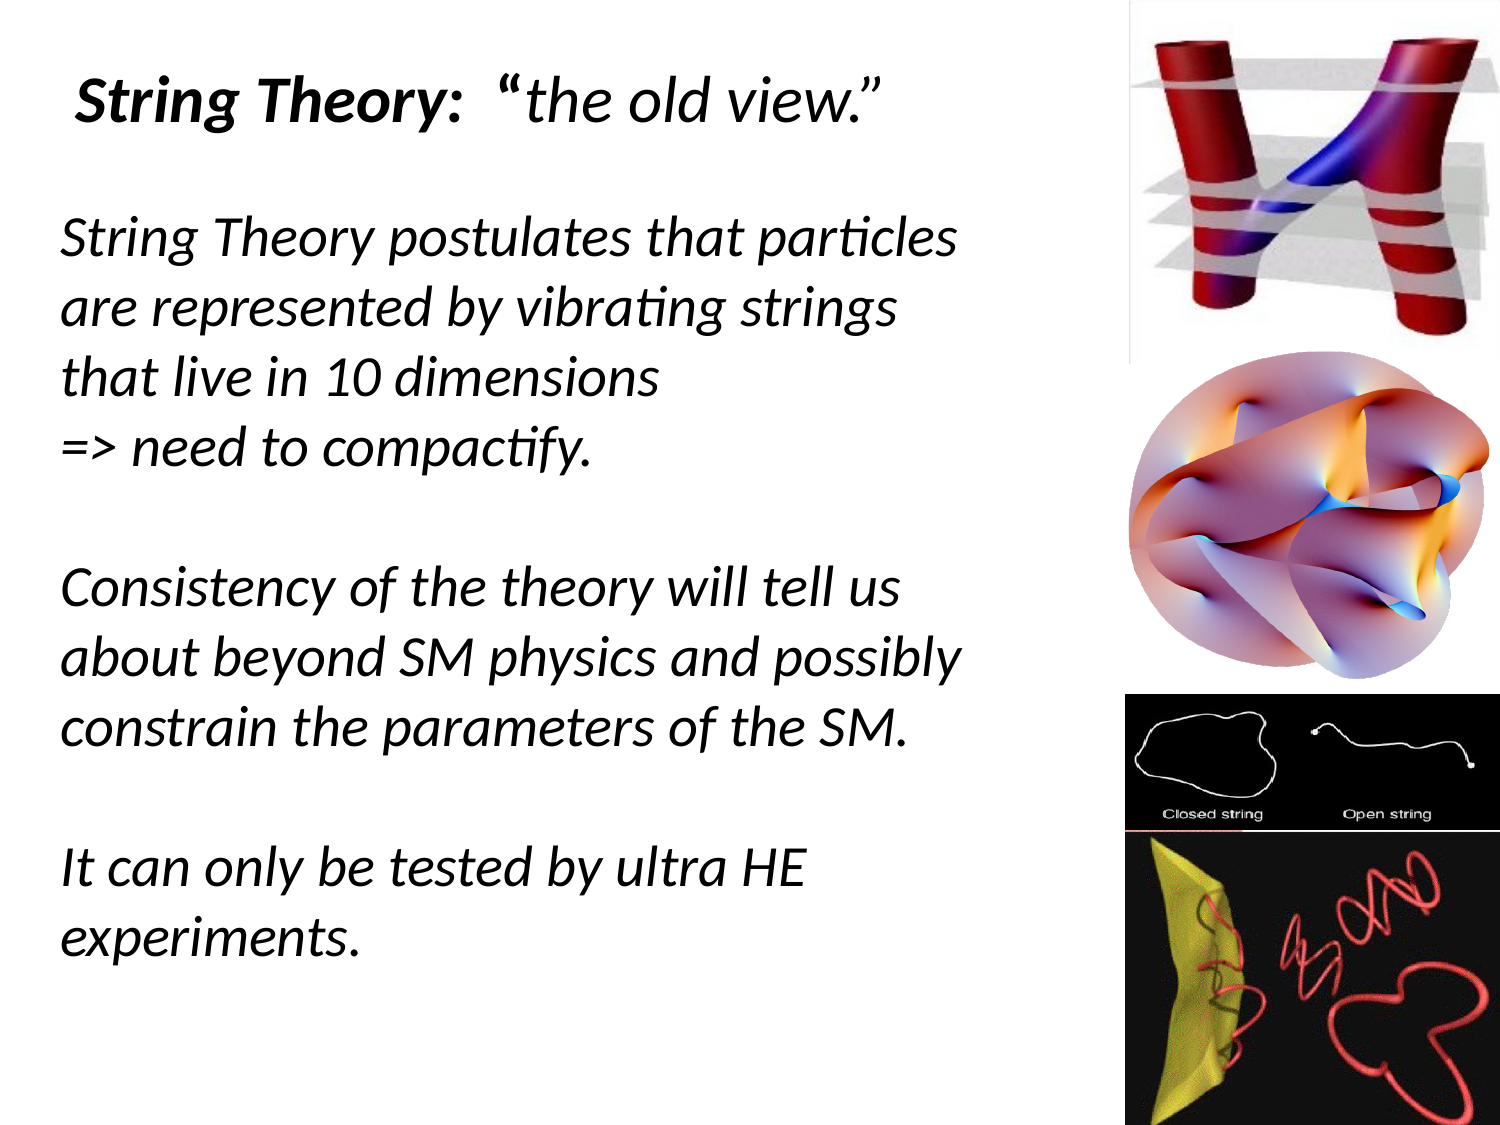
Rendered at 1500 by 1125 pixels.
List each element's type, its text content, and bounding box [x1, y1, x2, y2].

text_box String Theory: “the old view.” [61, 48, 904, 144]
text_box String Theory postulates that particles are represented by vibrating strings that live in 10 dimensions => need to compactify. Consistency of the theory will tell us about beyond SM physics and possibly constrain the parameters of the SM. It can only be tested by ultra HE experiments. [45, 190, 987, 976]
picture [1110, 0, 1500, 1125]
